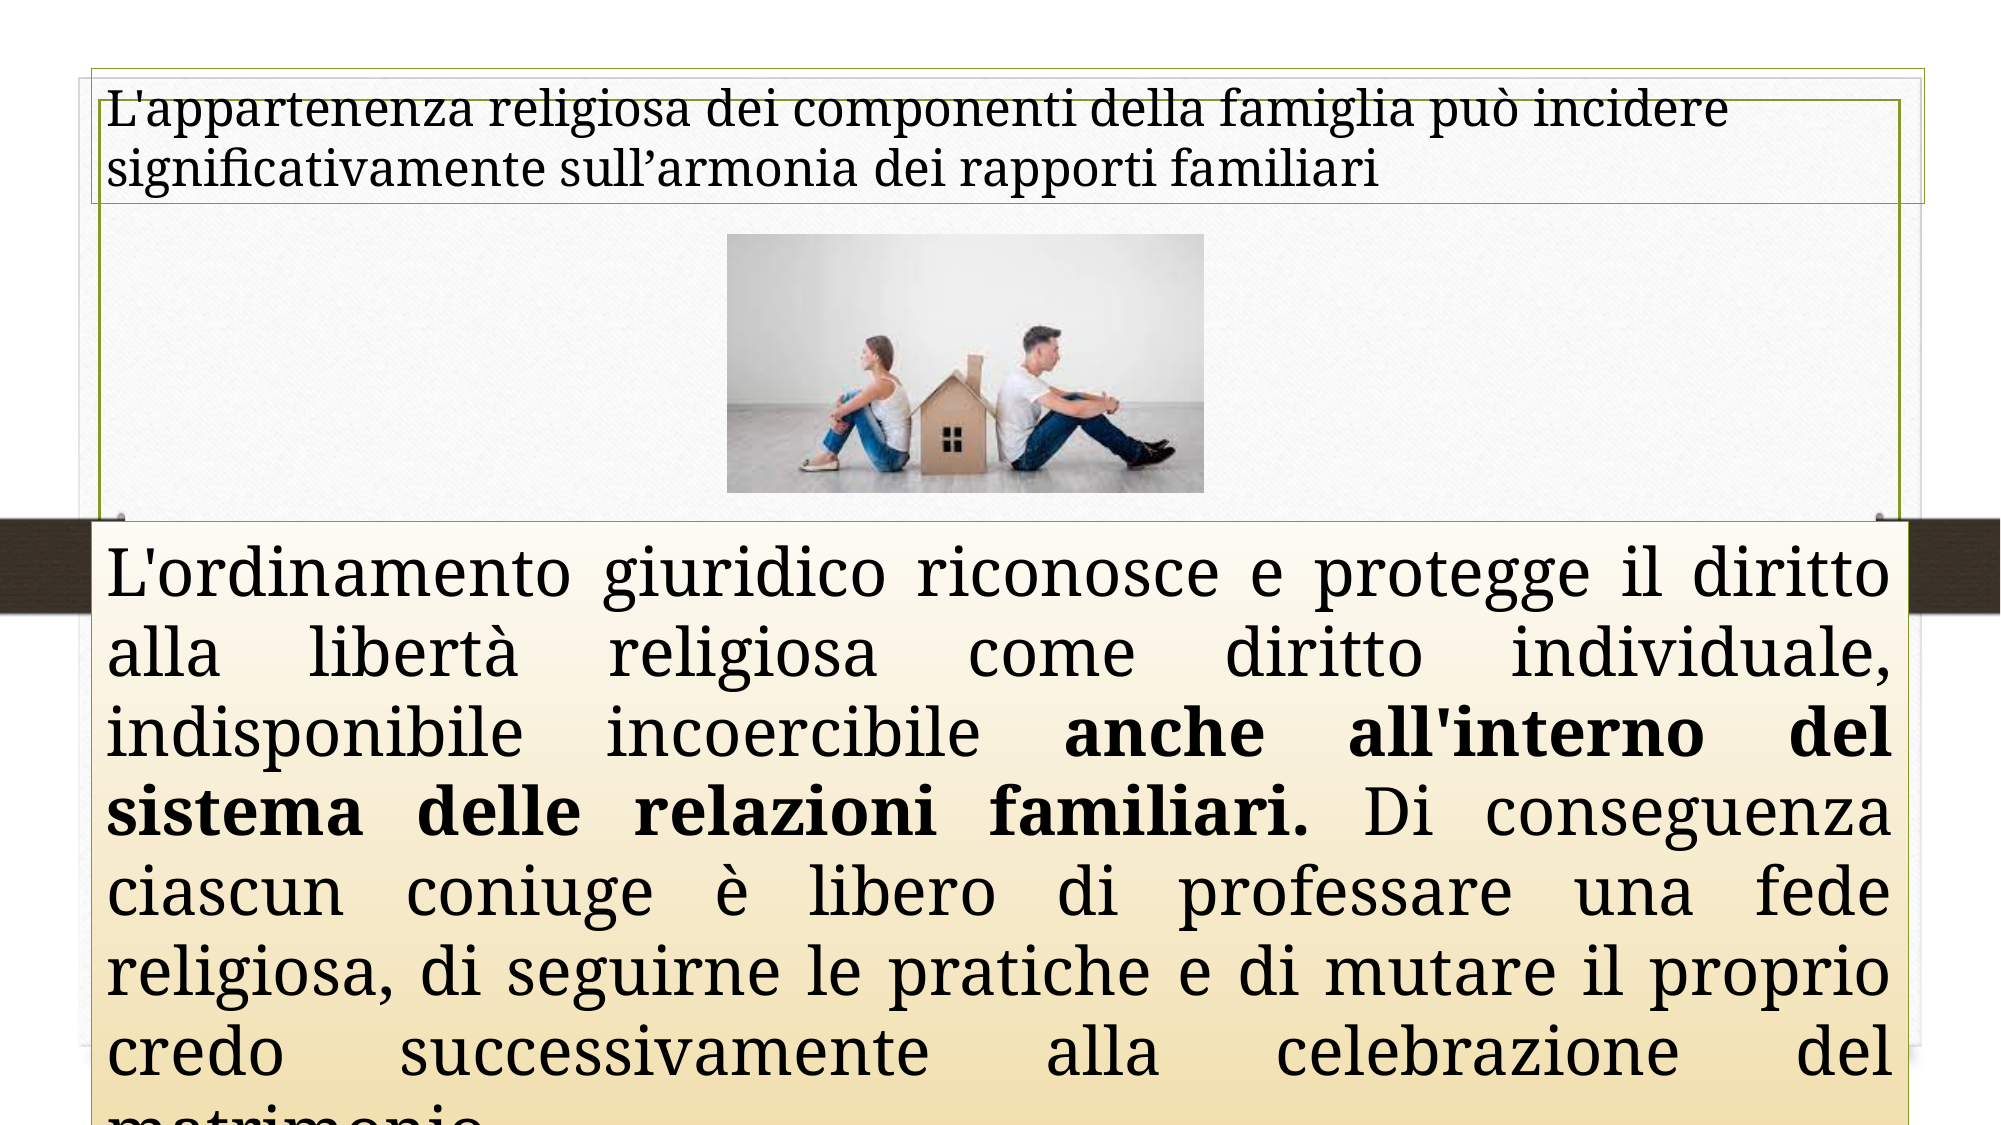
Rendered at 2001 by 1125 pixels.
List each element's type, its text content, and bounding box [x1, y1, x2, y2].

picture [0, 0, 2001, 1125]
text_box L'ordinamento giuridico riconosce e protegge il diritto alla libertà religiosa come diritto individuale, indisponibile incoercibile anche all'interno del sistema delle relazioni familiari. Di conseguenza ciascun coniuge è libero di professare una fede religiosa, di seguirne le pratiche e di mutare il proprio credo successivamente alla celebrazione del matrimonio. [91, 521, 1909, 1125]
text_box L'appartenenza religiosa dei componenti della famiglia può incidere significativamente sull’armonia dei rapporti familiari [91, 68, 1925, 204]
